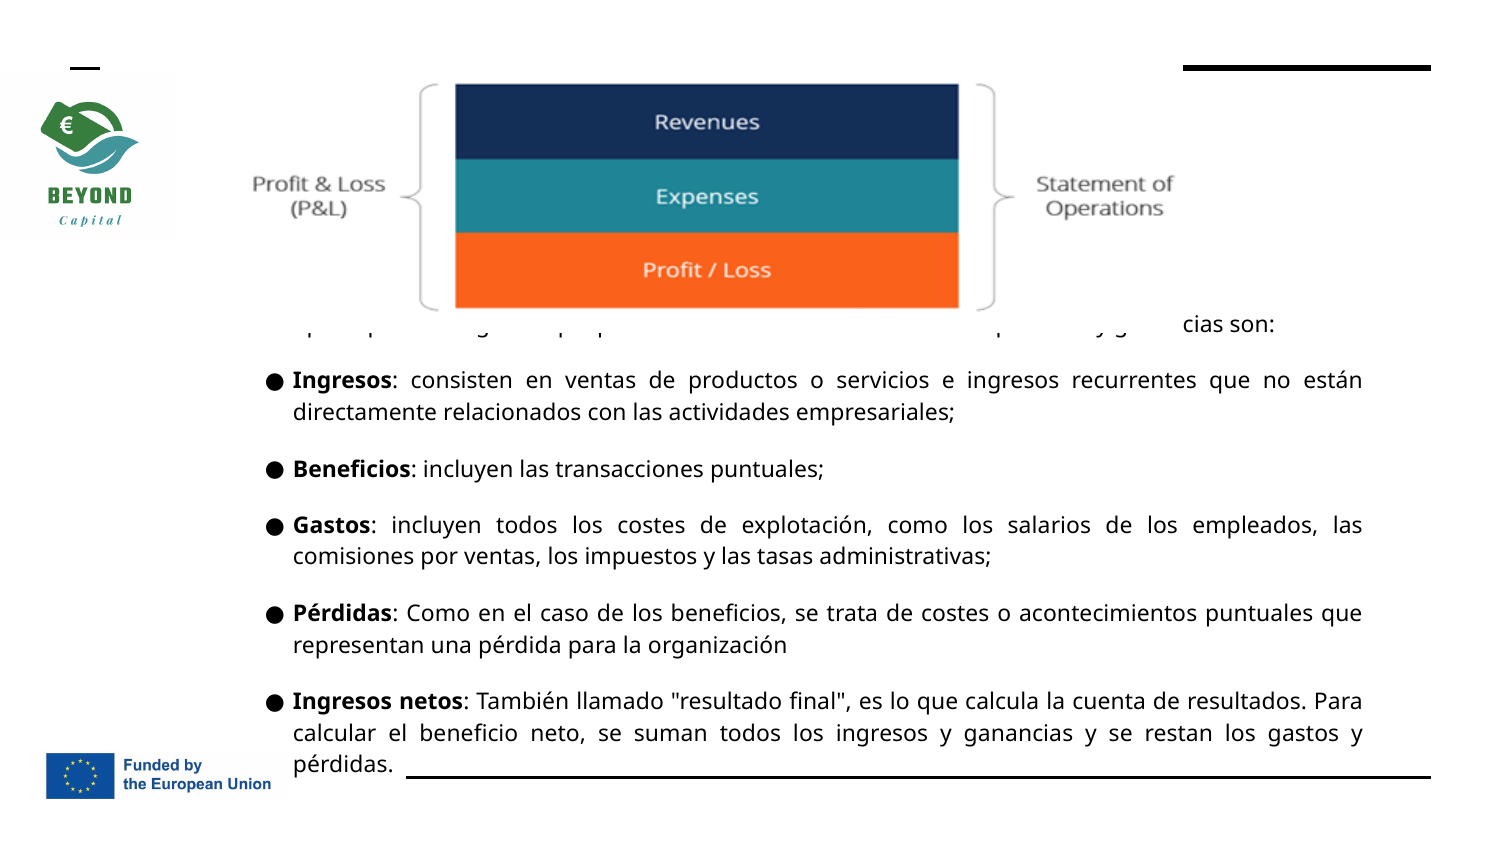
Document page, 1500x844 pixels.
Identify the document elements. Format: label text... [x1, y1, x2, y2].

picture [43, 750, 288, 802]
picture [0, 73, 181, 244]
picture [249, 57, 1183, 334]
list Las principales categorías que pueden identificarse en la cuenta de pérdidas y ganancias son: Ingresos: consisten en ventas de productos o servicios e ingresos recurrentes que no están directamente relacionados con las actividades empresariales; Beneficios: incluyen las transacciones puntuales; Gastos: incluyen todos los costes de explotación, como los salarios de los empleados, las comisiones por ventas, los impuestos y las tasas administrativas; Pérdidas: Como en el caso de los beneficios, se trata de costes o acontecimientos puntuales que representan una pérdida para la organización Ingresos netos: También llamado "resultado final", es lo que calcula la cuenta de resultados. Para calcular el beneficio neto, se suman todos los ingresos y ganancias y se restan los gastos y pérdidas. [249, 290, 1380, 705]
